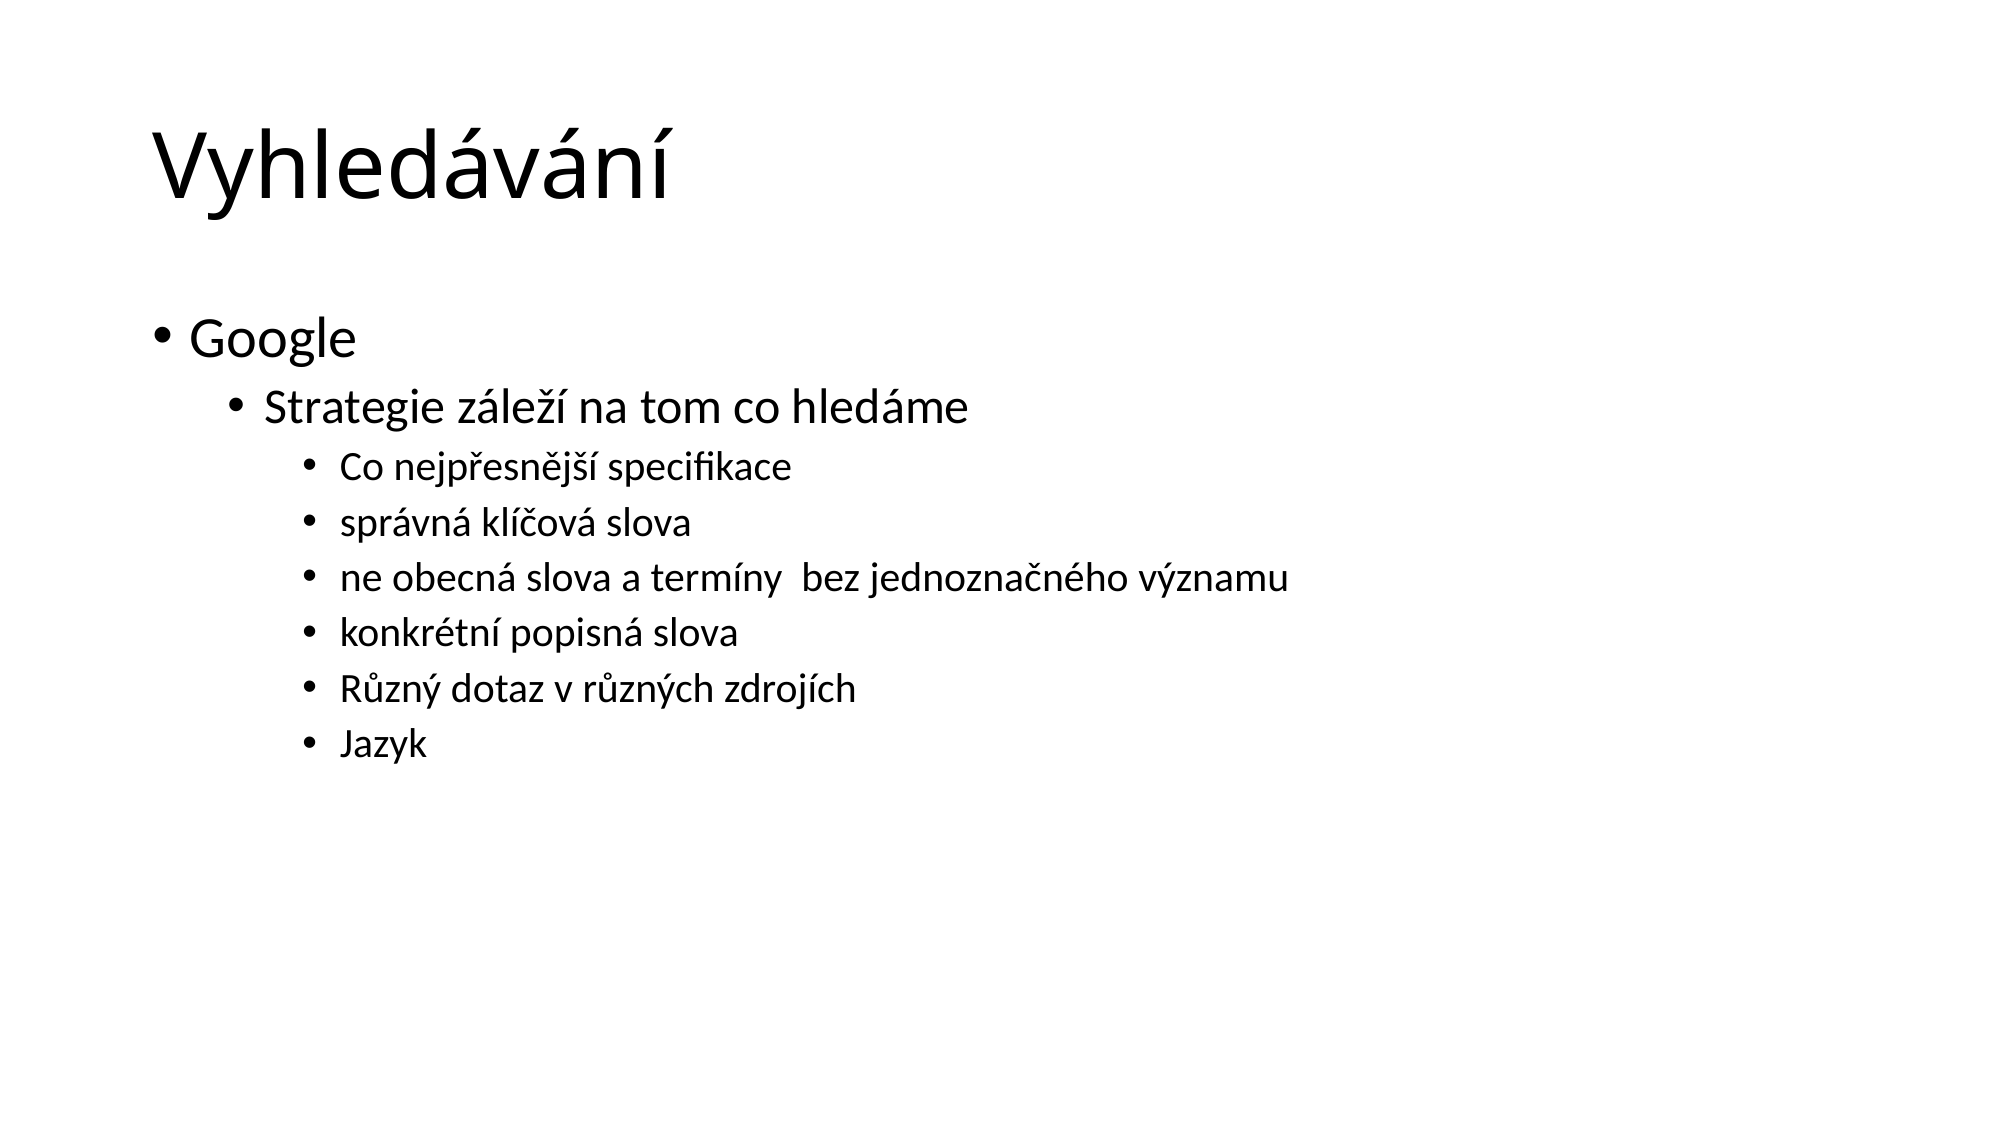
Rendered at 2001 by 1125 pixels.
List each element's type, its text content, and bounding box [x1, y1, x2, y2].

list Google Strategie záleží na tom co hledáme Co nejpřesnější specifikace správná klíčová slova ne obecná slova a termíny bez jednoznačného významu konkrétní popisná slova Různý dotaz v různých zdrojích Jazyk [137, 299, 1863, 1014]
title Vyhledávání [137, 59, 1863, 278]
